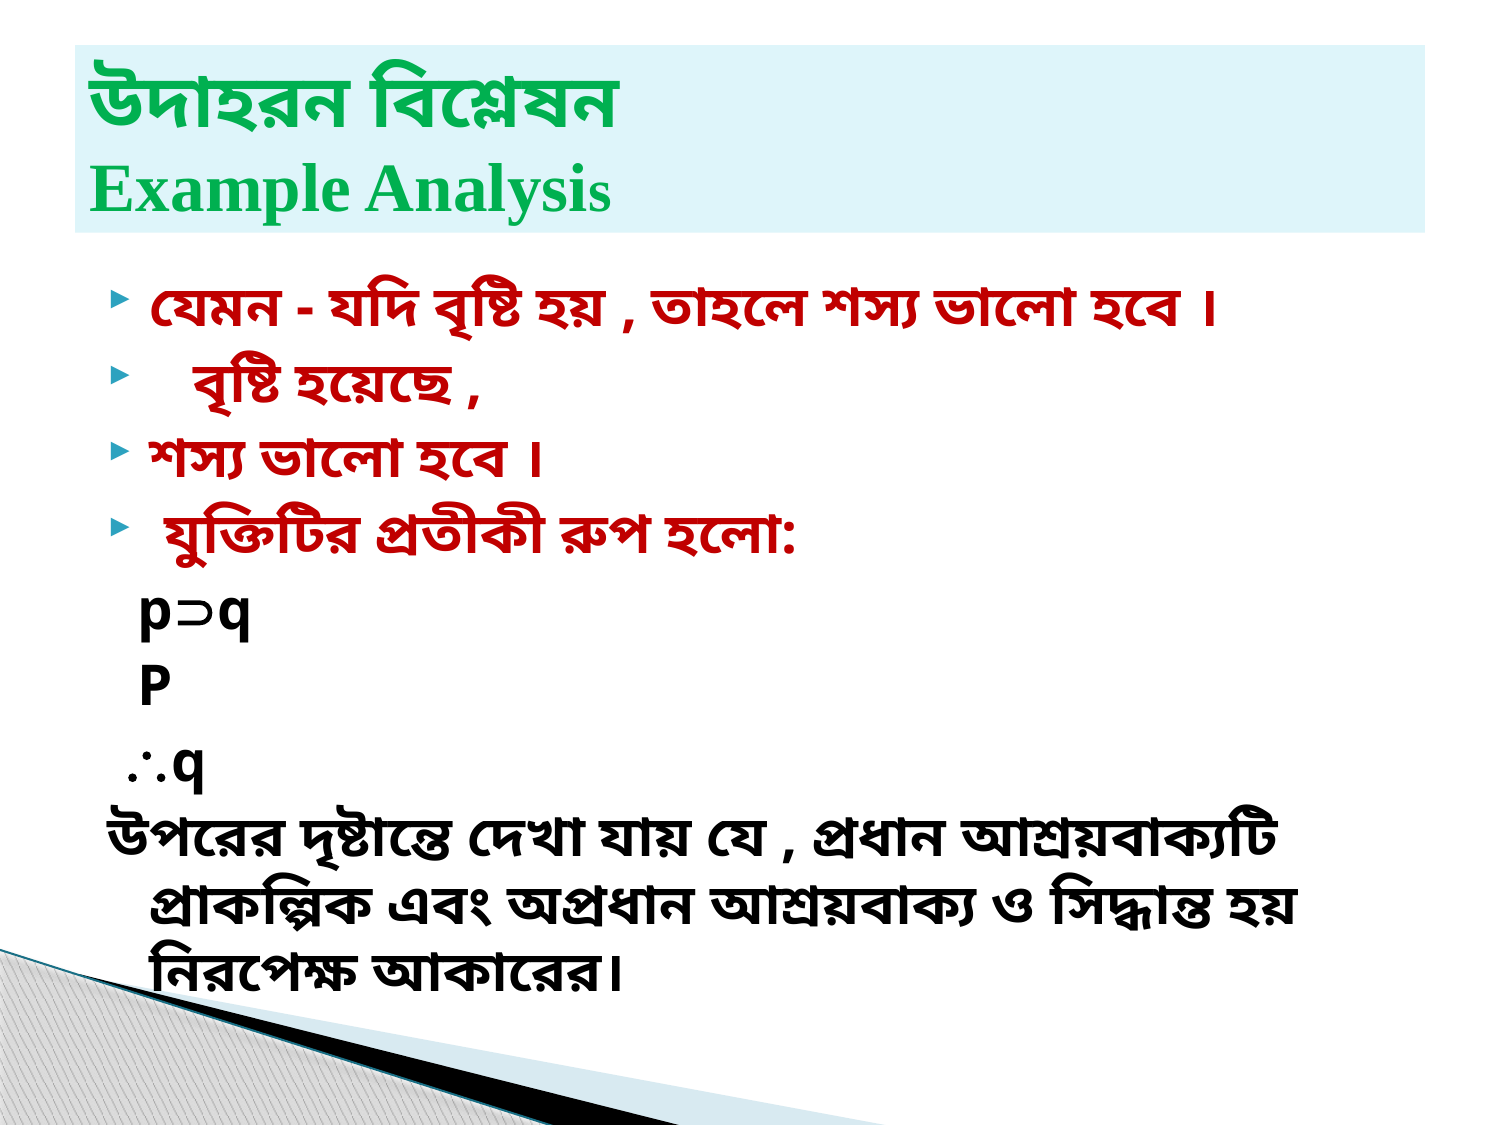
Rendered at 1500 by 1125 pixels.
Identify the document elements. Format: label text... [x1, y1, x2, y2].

list যেমন - যদি বৃষ্টি হয় , তাহলে শস্য ভালো হবে । বৃষ্টি হয়েছে , শস্য ভালো হবে । যুক্তিটির প্রতীকী রুপ হলো: pq P q উপরের দৃষ্টান্তে দেখা যায় যে , প্রধান আশ্রয়বাক্যটি প্রাকল্পিক এবং অপ্রধান আশ্রয়বাক্য ও সিদ্ধান্ত হয় নিরপেক্ষ আকারের। [75, 262, 1425, 1125]
title উদাহরন বিশ্লেষন Example Analysis [75, 45, 1425, 233]
